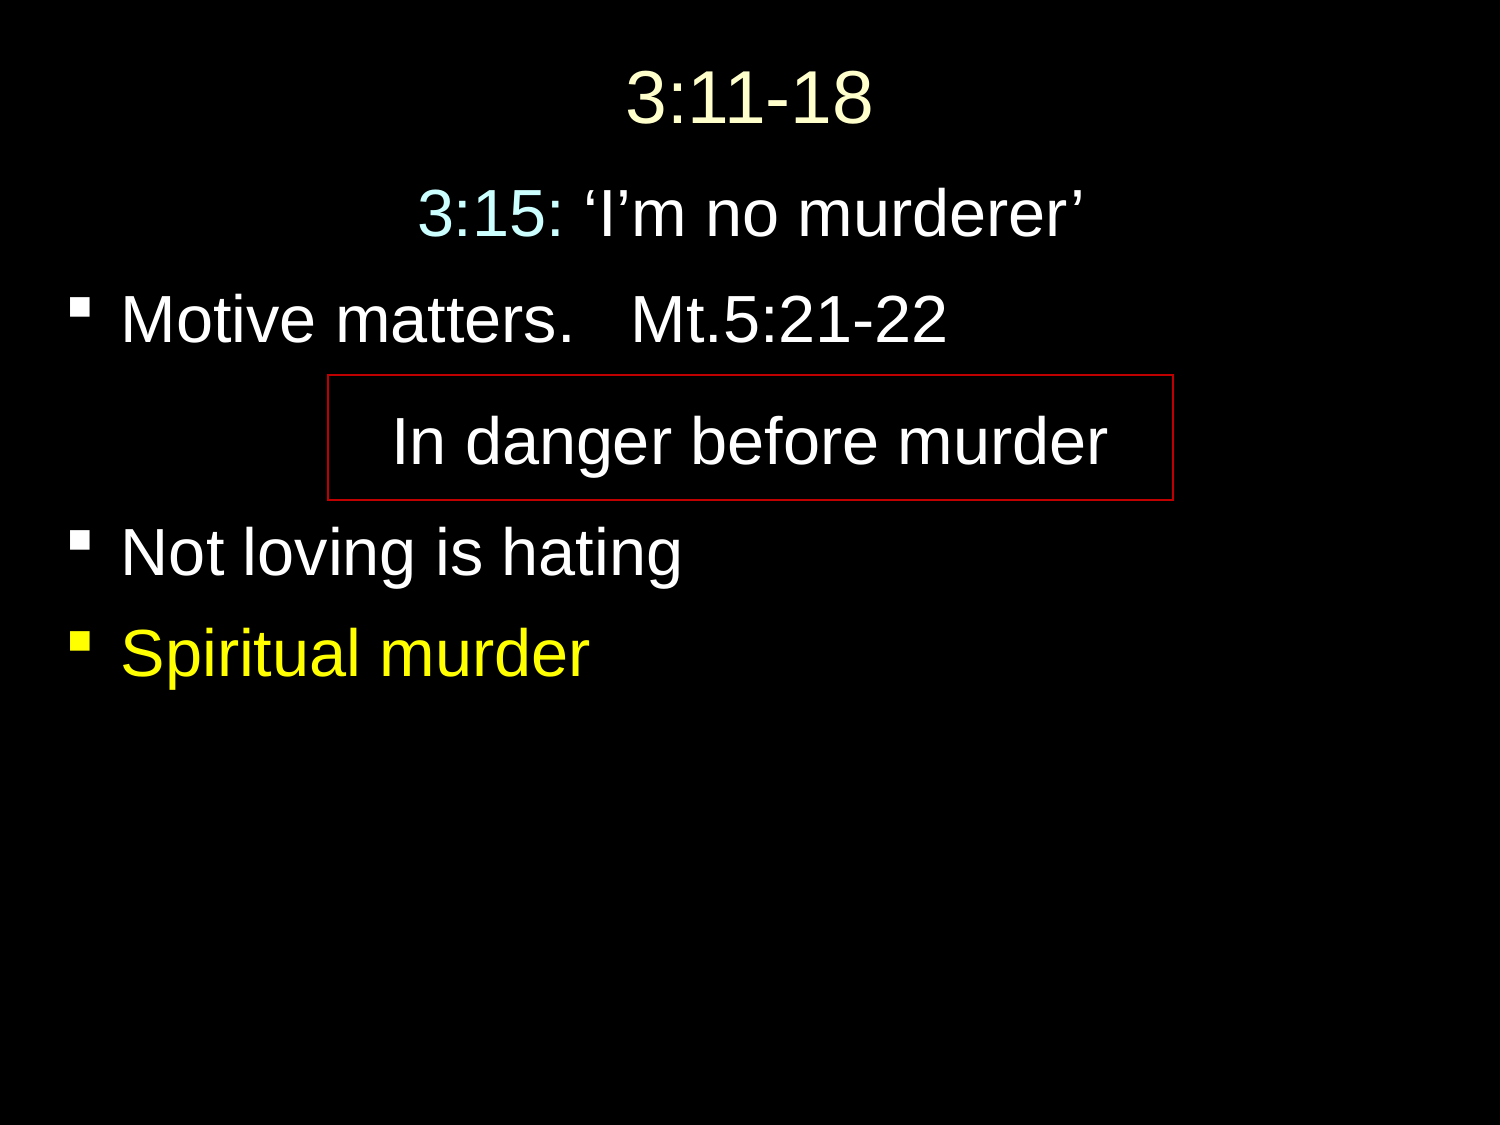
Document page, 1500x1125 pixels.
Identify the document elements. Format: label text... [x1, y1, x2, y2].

title 3:11-18 [75, 12, 1425, 162]
list 3:15: ‘I’m no murderer’ Motive matters. Mt.5:21-22 Not loving is hating Spiritual murder [49, 162, 1453, 1000]
text_box In danger before murder [327, 374, 1174, 501]
